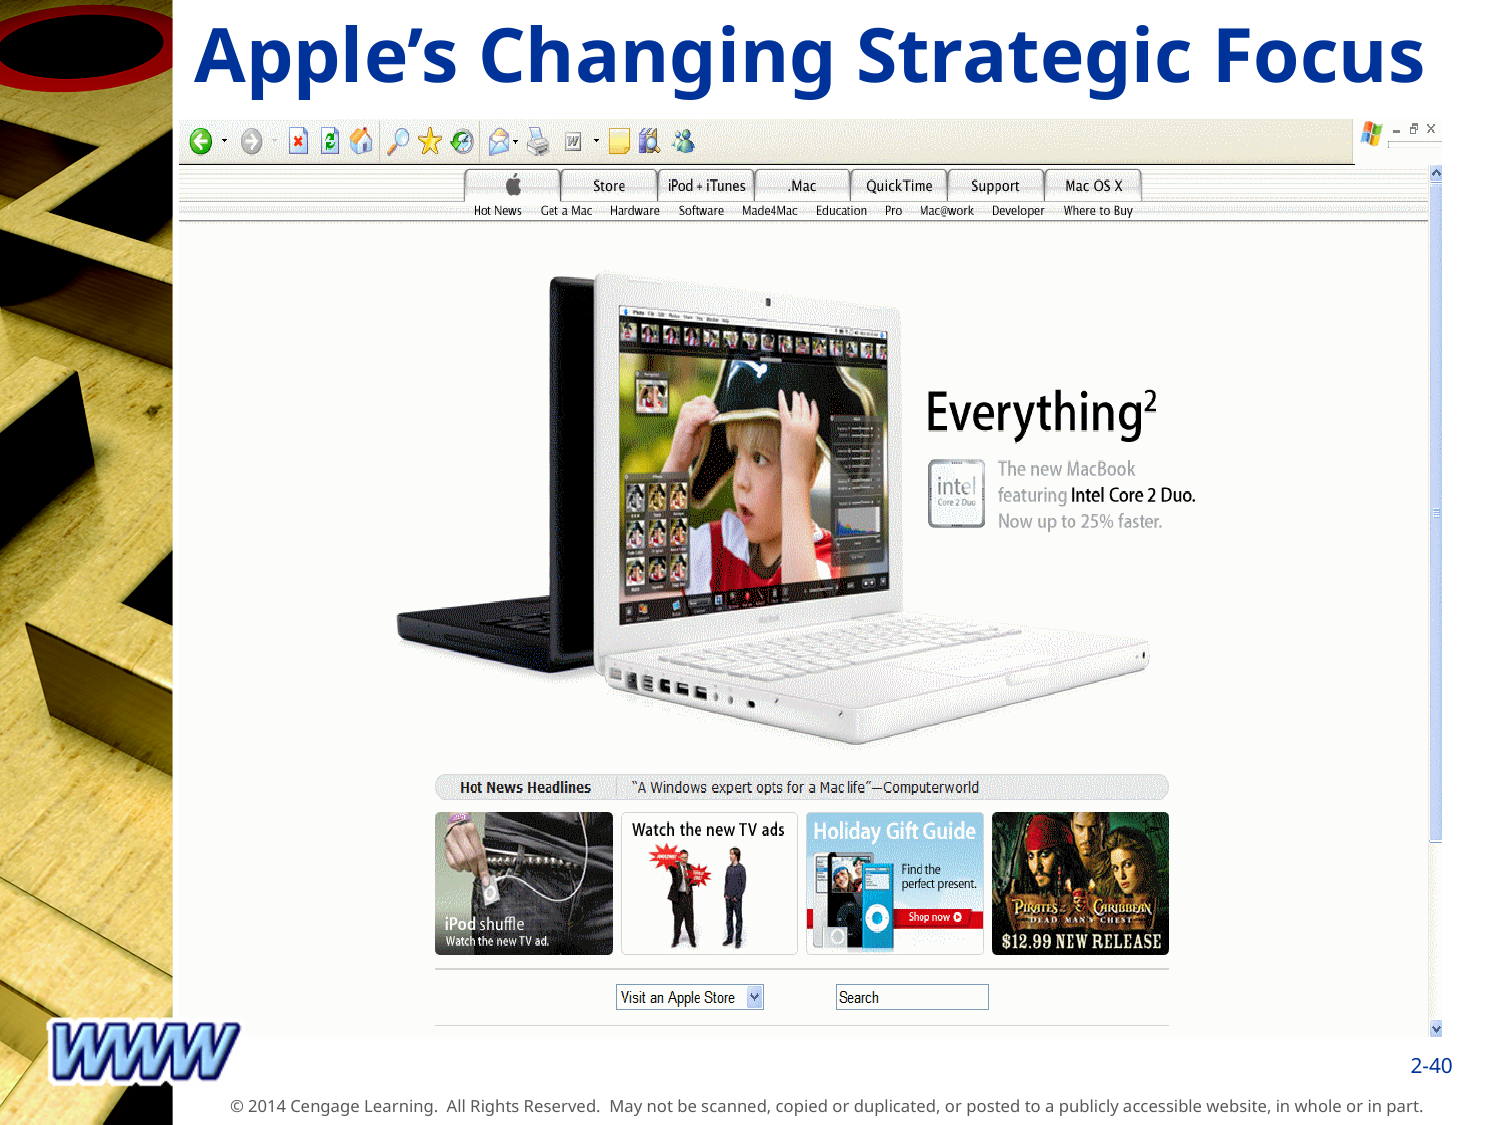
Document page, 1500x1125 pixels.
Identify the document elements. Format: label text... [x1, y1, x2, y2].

title Apple’s Changing Strategic Focus [179, 0, 1463, 163]
slide_number 2-40 [1386, 1037, 1478, 1097]
picture [0, 0, 1442, 1125]
